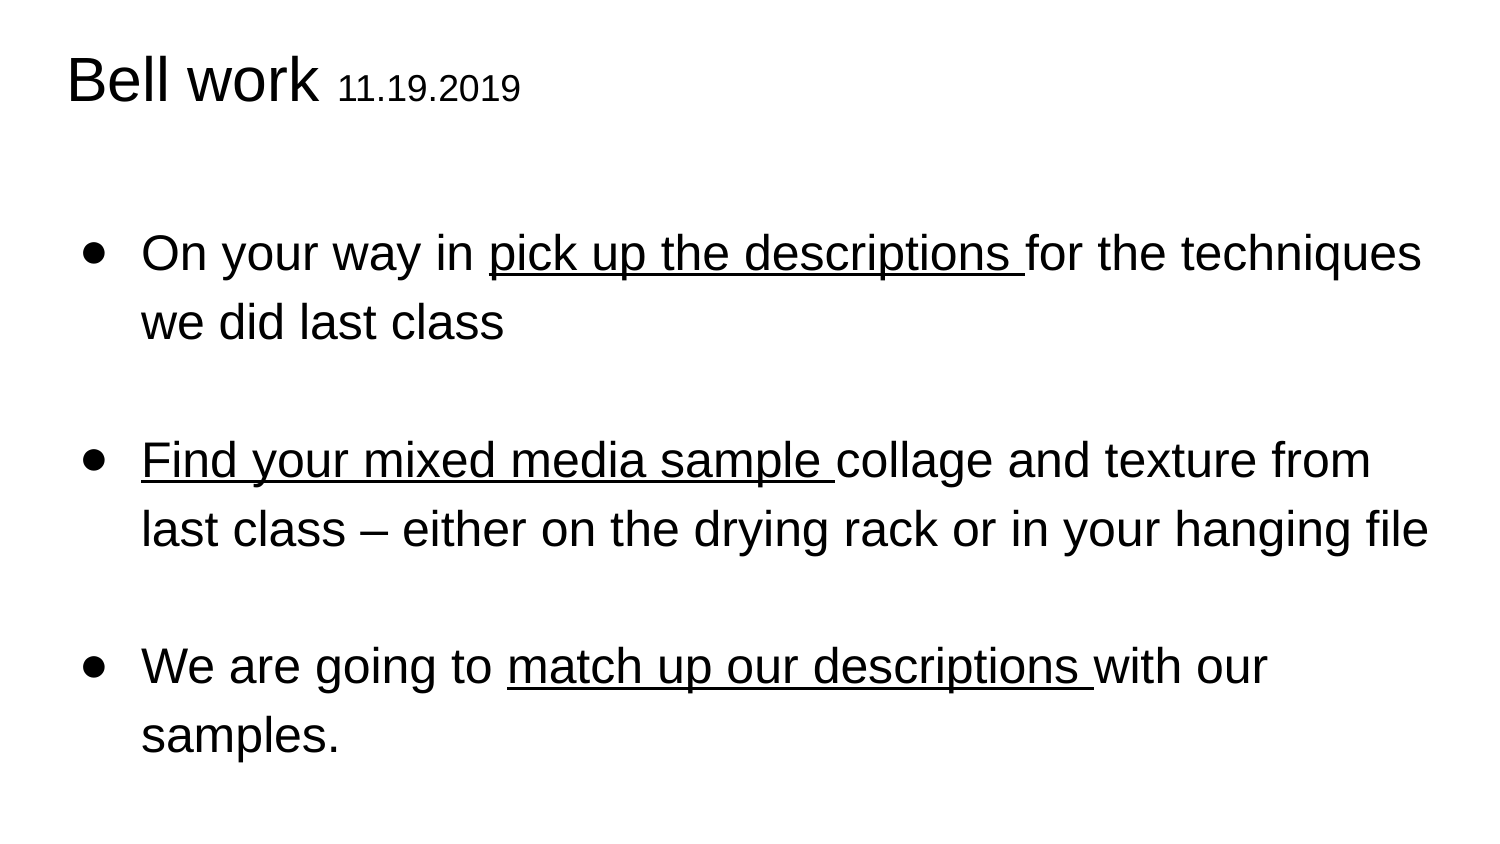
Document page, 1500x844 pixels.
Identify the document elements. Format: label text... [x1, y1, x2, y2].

list On your way in pick up the descriptions for the techniques we did last class Find your mixed media sample collage and texture from last class – either on the drying rack or in your hanging file We are going to match up our descriptions with our samples. [51, 117, 1449, 679]
title Bell work 11.19.2019 [51, 23, 1449, 117]
